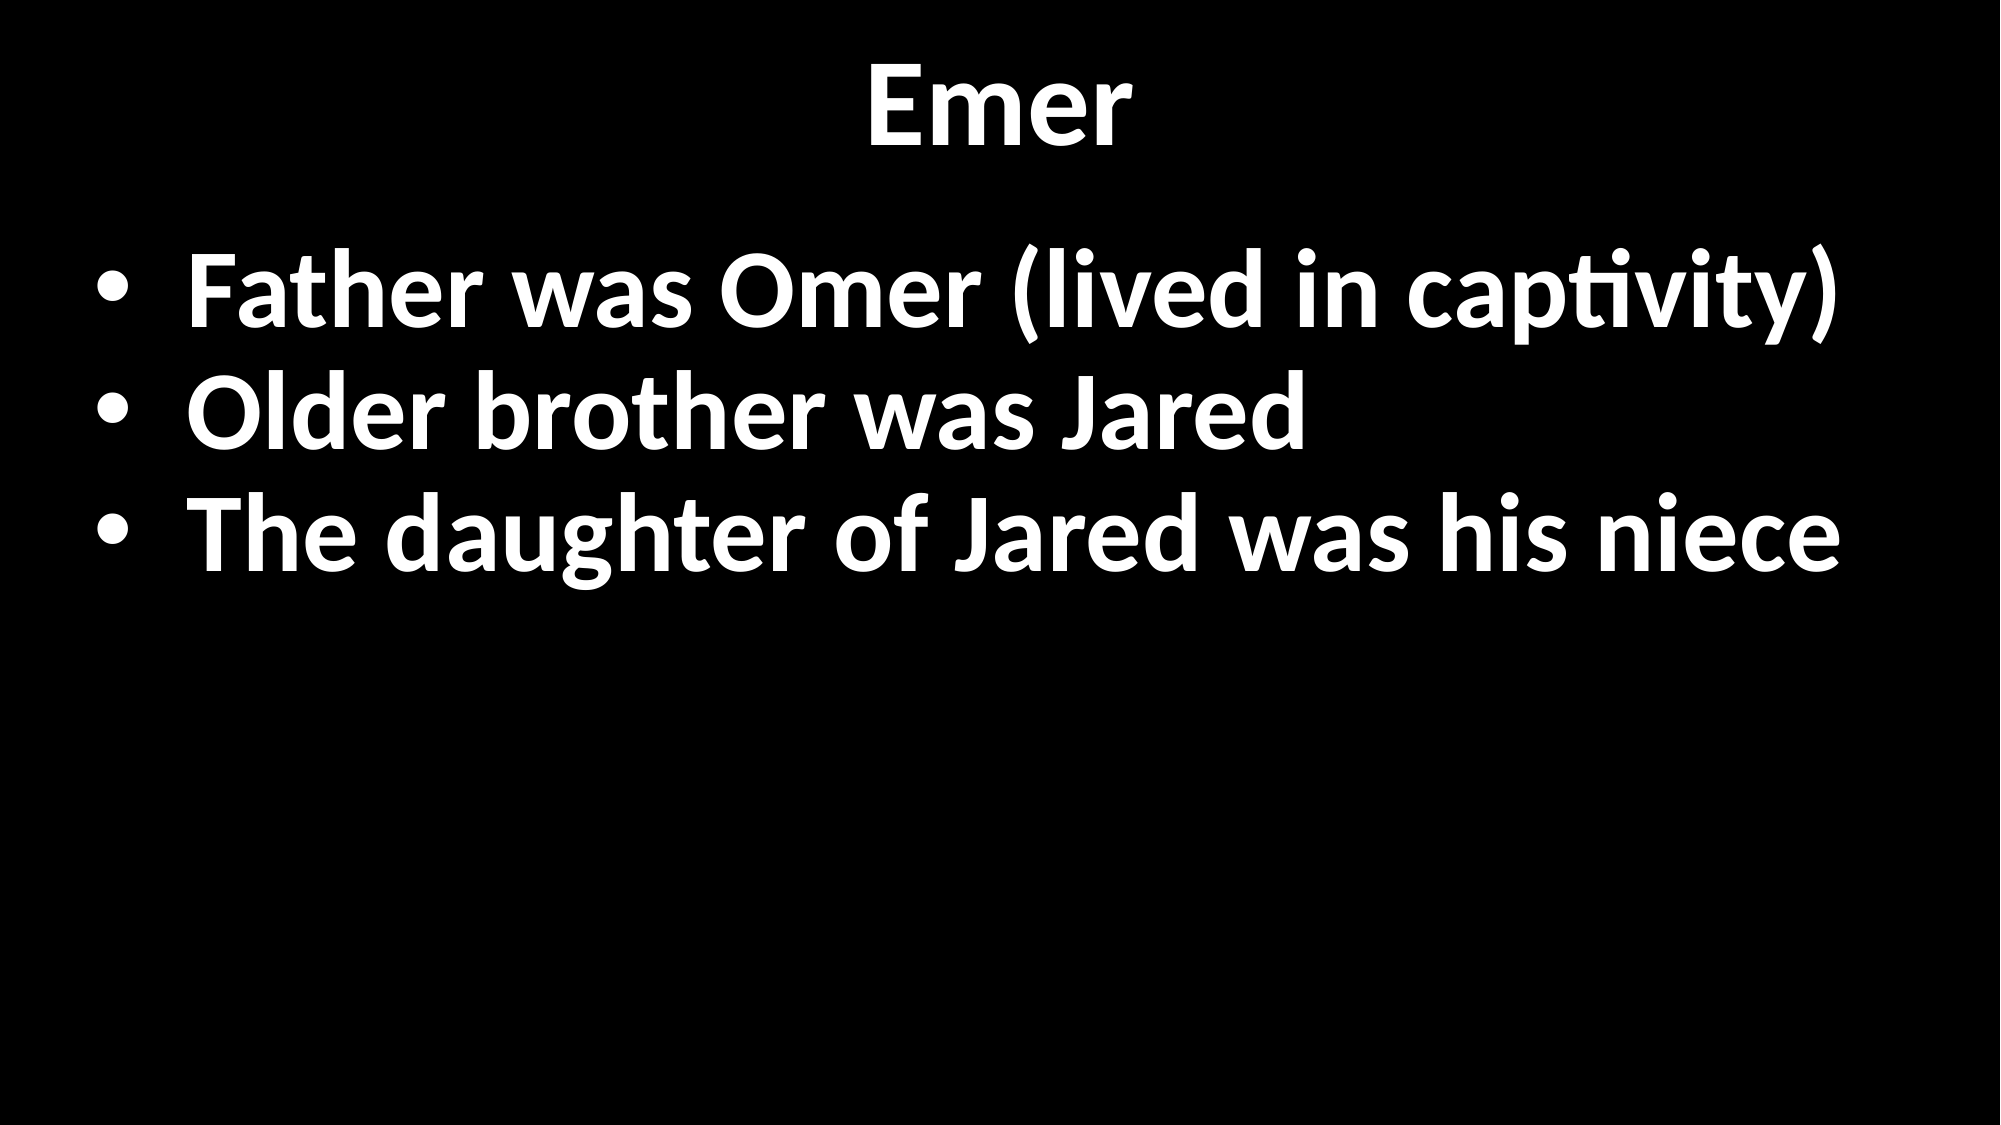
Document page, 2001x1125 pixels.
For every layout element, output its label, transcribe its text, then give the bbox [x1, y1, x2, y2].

text_box Emer [104, 29, 1896, 180]
text_box Father was Omer (lived in captivity) Older brother was Jared The daughter of Jared was his niece [78, 223, 1922, 603]
